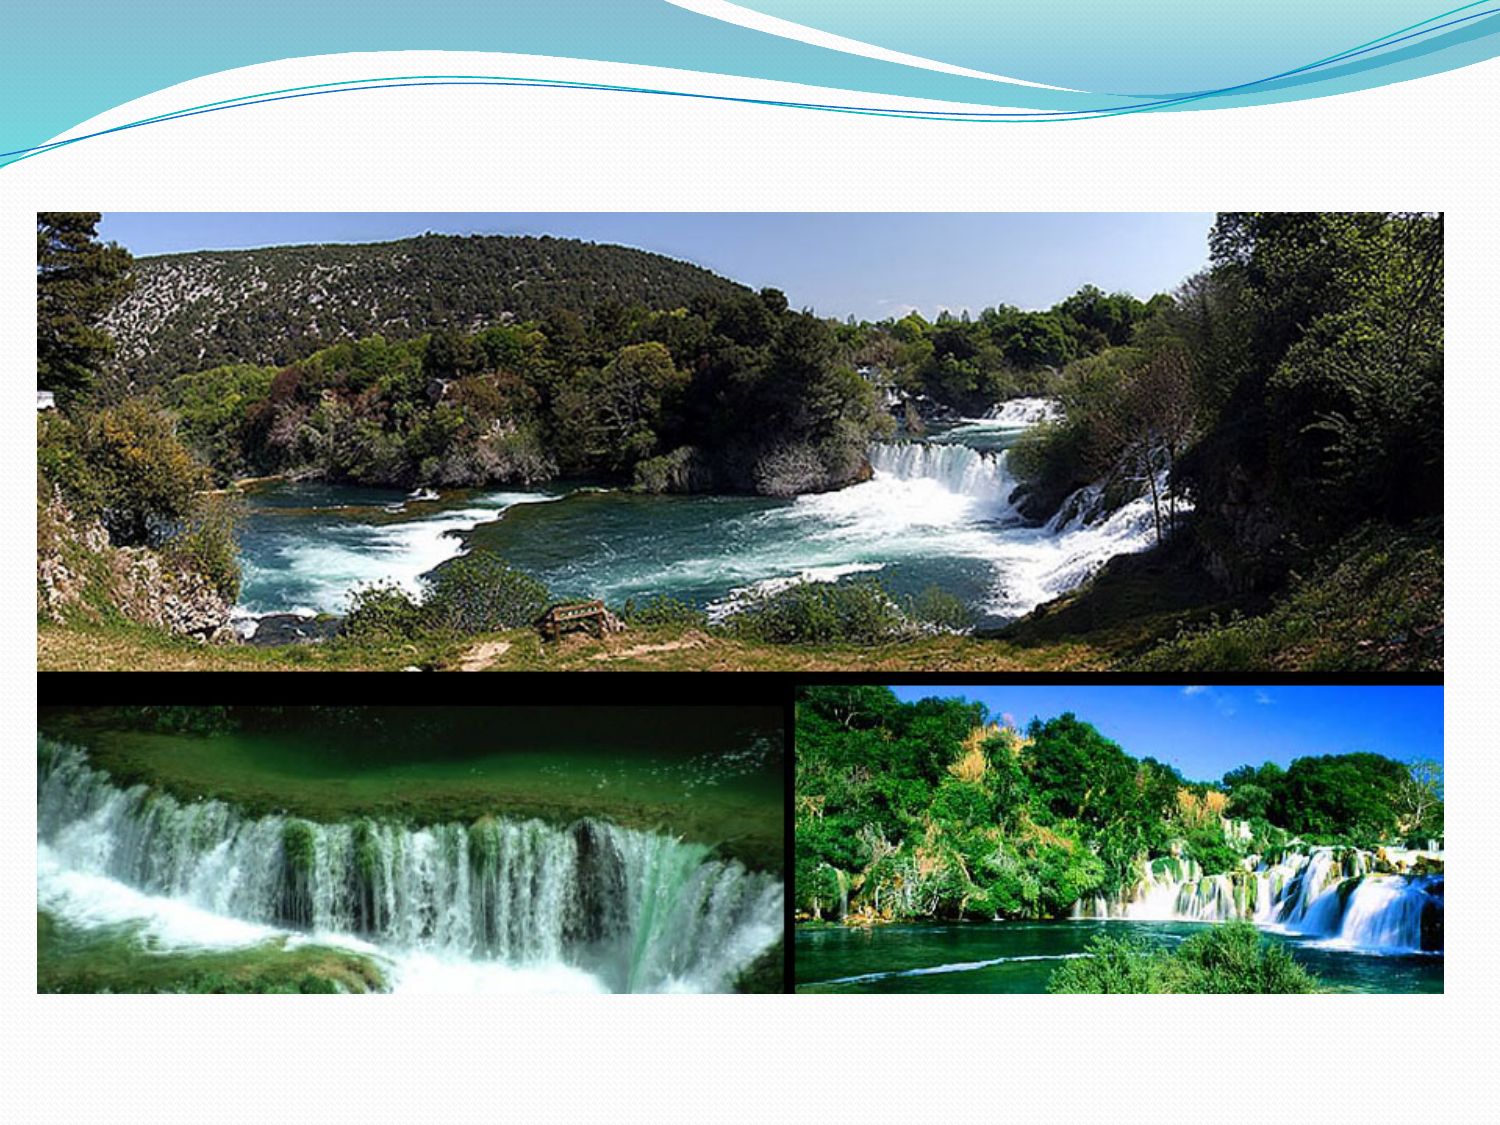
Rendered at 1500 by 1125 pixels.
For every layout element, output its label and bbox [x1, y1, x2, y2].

picture [37, 212, 1444, 994]
